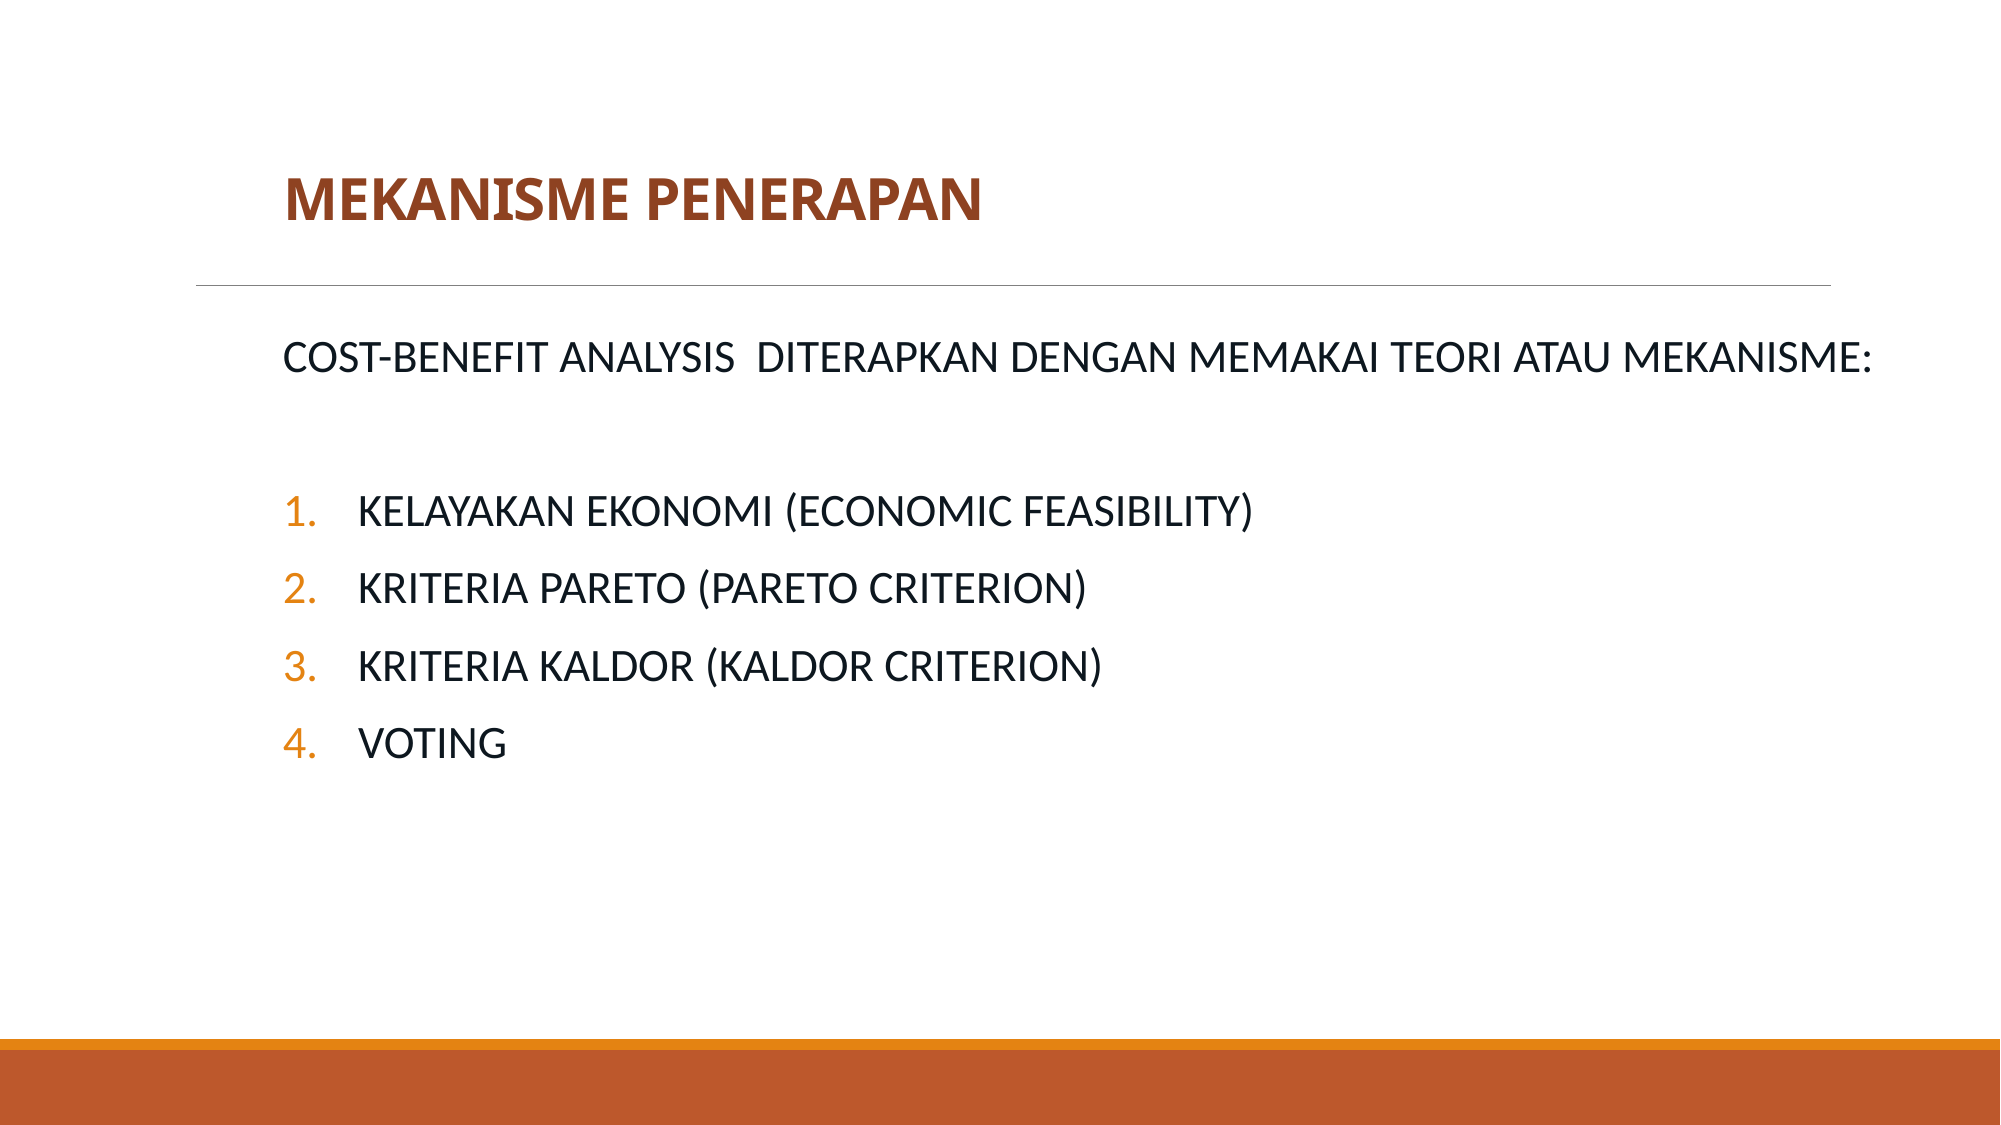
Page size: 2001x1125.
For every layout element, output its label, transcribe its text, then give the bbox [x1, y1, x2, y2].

list COST-BENEFIT ANALYSIS DITERAPKAN DENGAN MEMAKAI TEORI ATAU MEKANISME: KELAYAKAN EKONOMI (ECONOMIC FEASIBILITY) KRITERIA PARETO (PARETO CRITERION) KRITERIA KALDOR (KALDOR CRITERION) VOTING [282, 324, 1905, 945]
title MEKANISME PENERAPAN [269, 105, 1731, 240]
